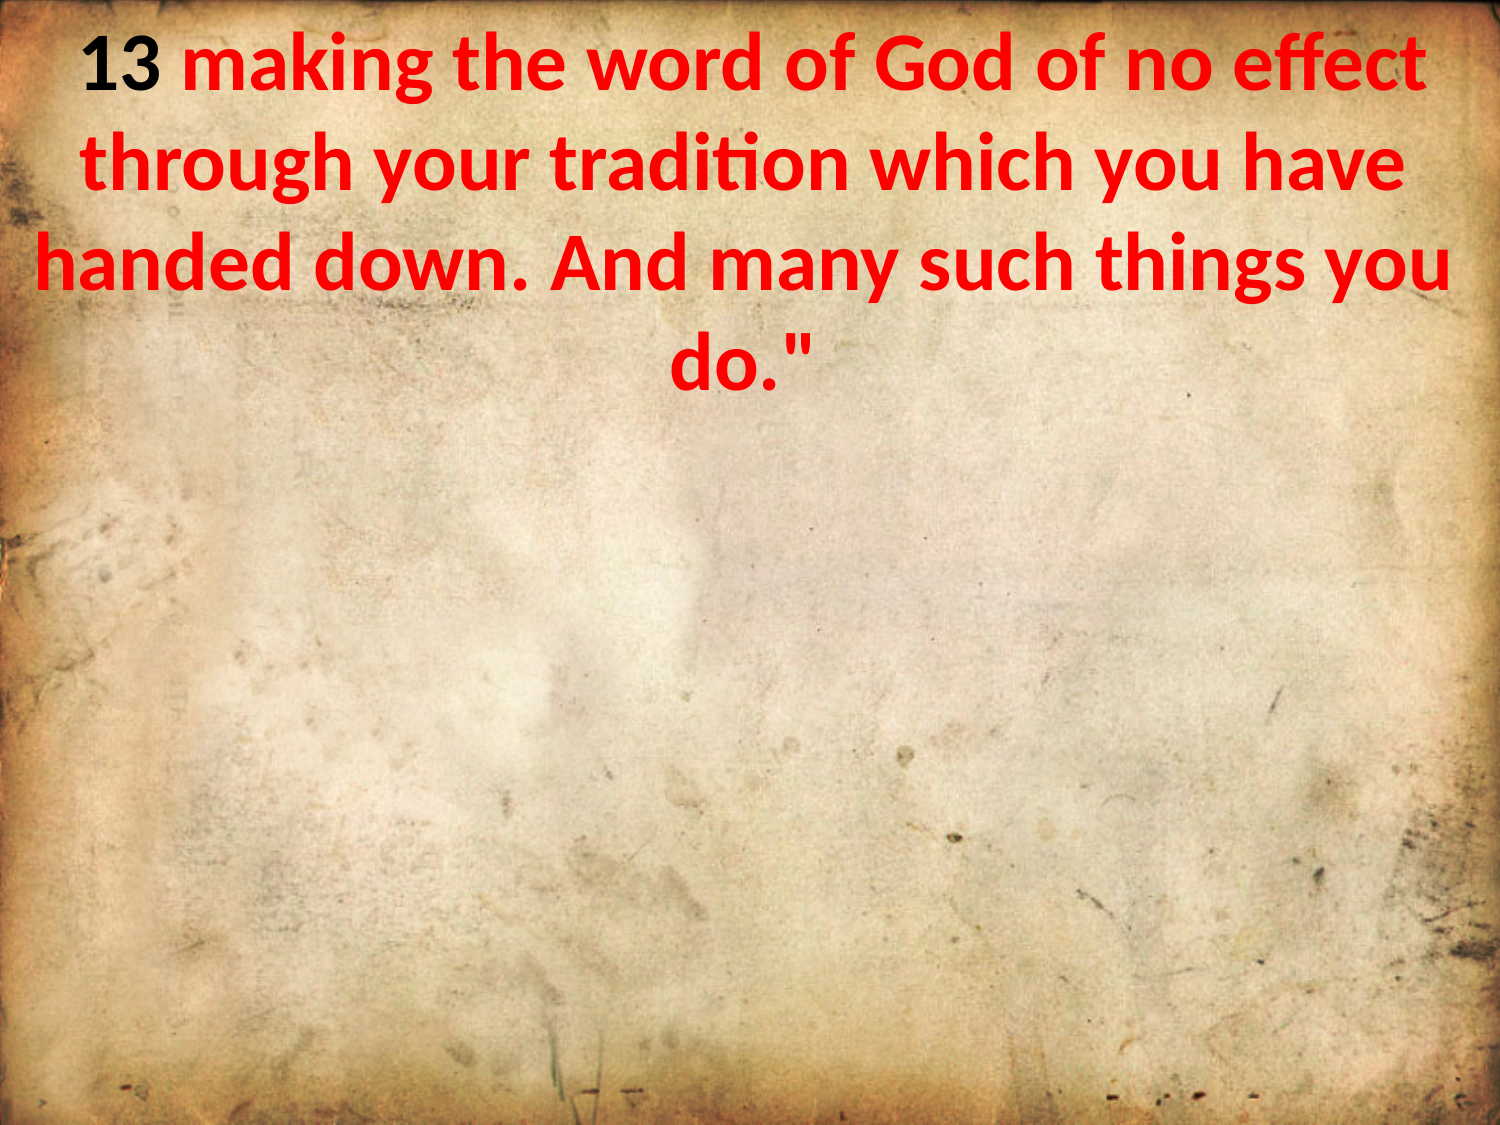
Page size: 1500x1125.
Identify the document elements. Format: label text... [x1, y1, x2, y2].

picture [0, 0, 1500, 1125]
text_box 13 making the word of God of no effect through your tradition which you have handed down. And many such things you do." [12, 0, 1475, 415]
